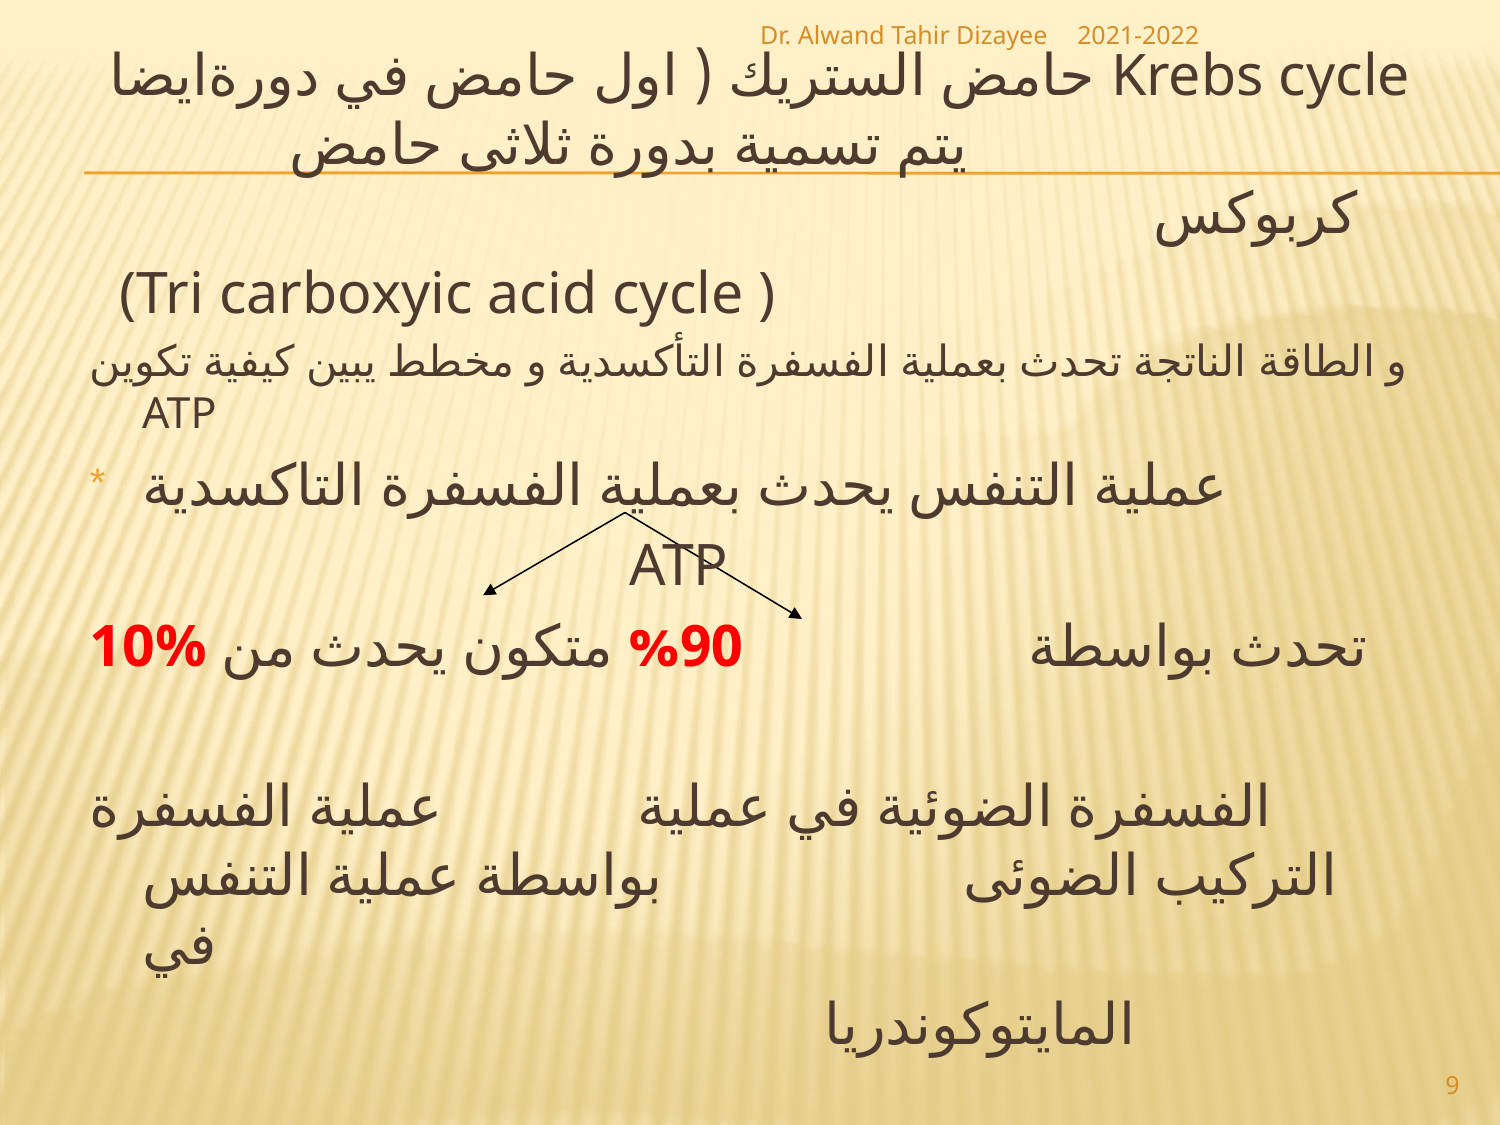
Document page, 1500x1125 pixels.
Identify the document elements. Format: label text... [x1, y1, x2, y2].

slide_number 2021-2022 [1062, 12, 1475, 60]
list Krebs cycle حامض الستريك ( اول حامض في دورةايضا يتم تسمية بدورة ثلاثى حامض كربوكس (Tri carboxyic acid cycle ) و الطاقة الناتجة تحدث بعملية الفسفرة التأكسدية و مخطط يبين كيفية تكوين ATP عملية التنفس يحدث بعملية الفسفرة التاكسدية ATP 10% تحدث بواسطة 90% متكون يحدث من الفسفرة الضوئية في عملية عملية الفسفرة التركيب الضوئى بواسطة عملية التنفس في المايتوكوندريا [75, 31, 1425, 1071]
footer Dr. Alwand Tahir Dizayee [587, 12, 1062, 60]
slide_number 9 [1350, 1061, 1475, 1103]
